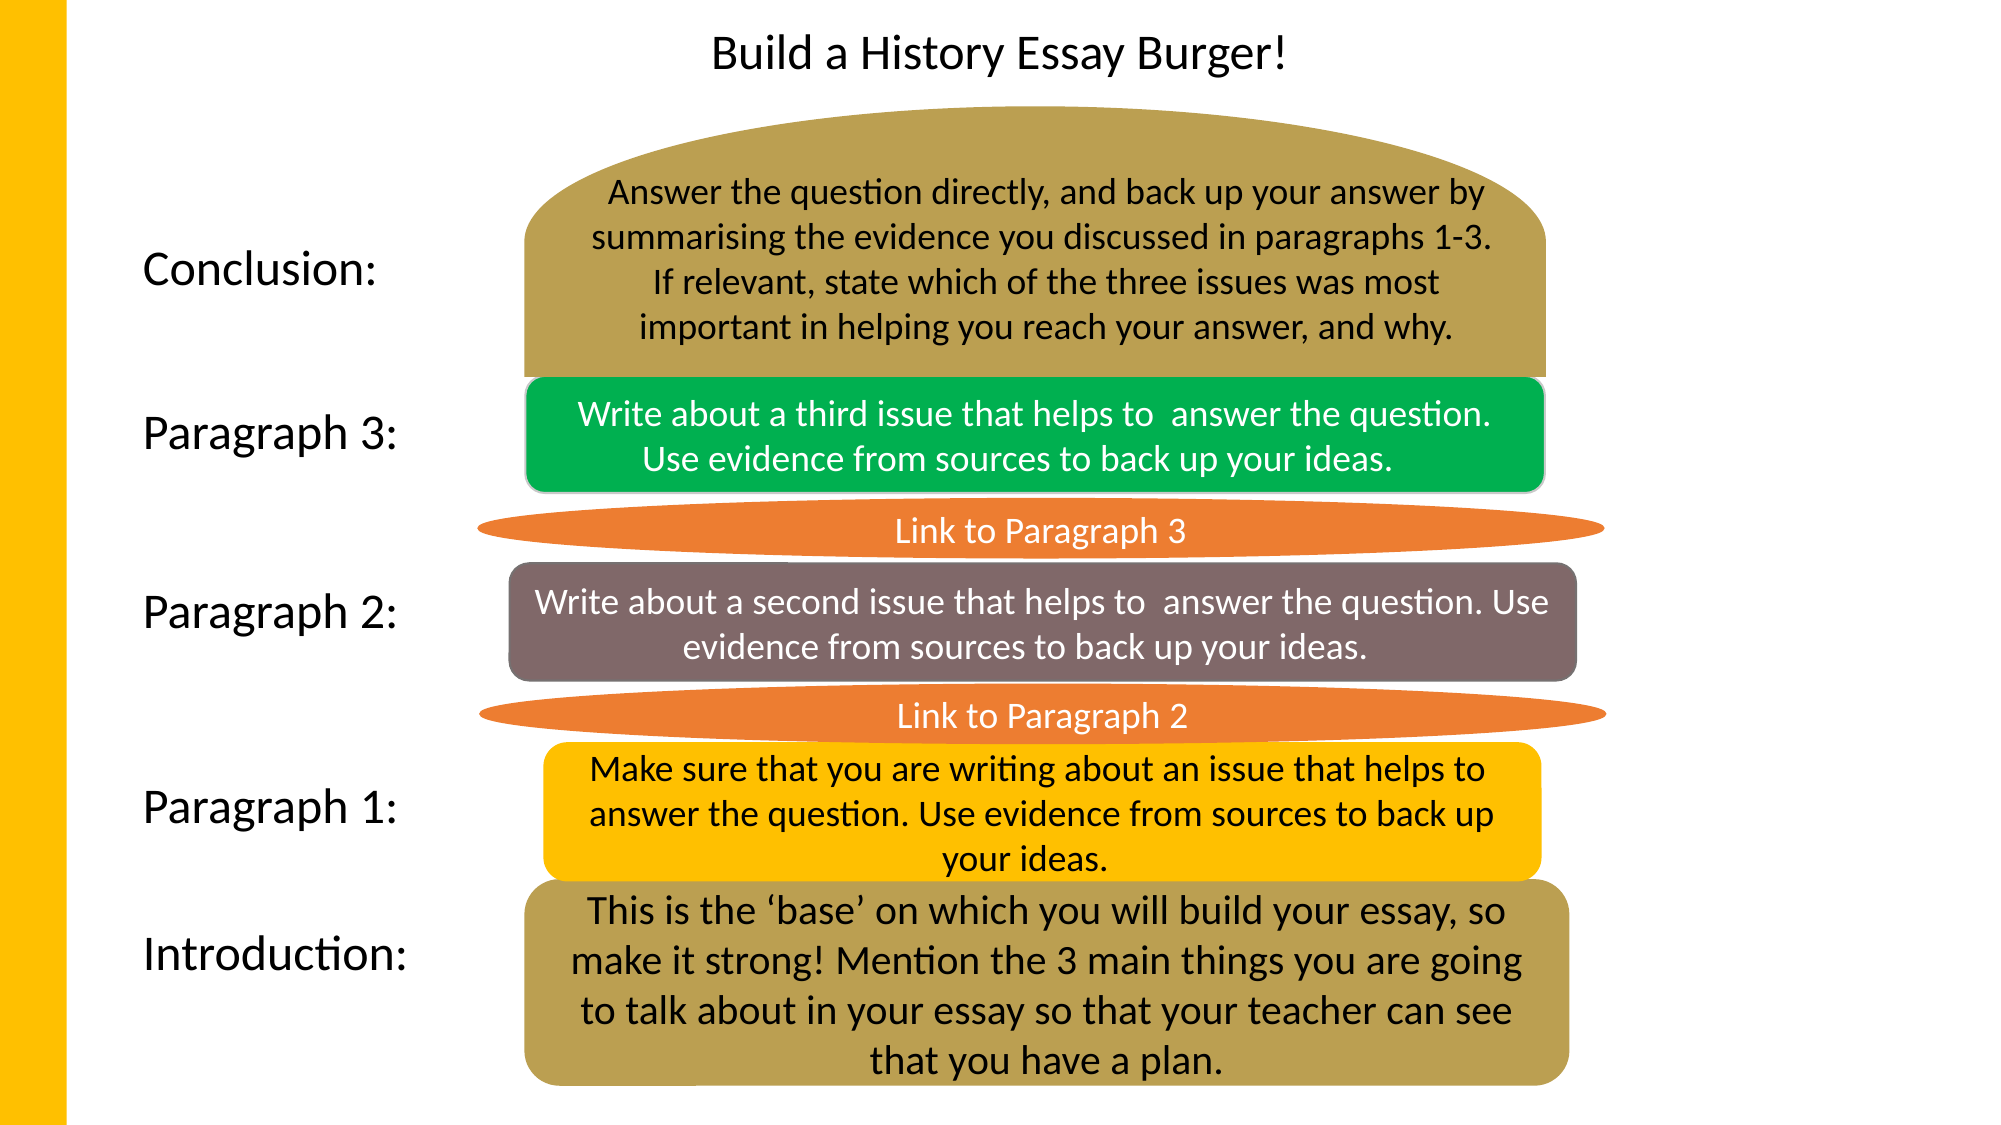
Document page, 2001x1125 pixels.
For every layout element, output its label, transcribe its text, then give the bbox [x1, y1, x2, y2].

text_box [524, 187, 1546, 377]
text_box Paragraph 2: [128, 570, 449, 646]
text_box Conclusion: [128, 228, 449, 303]
text_box Link to Paragraph 2 [479, 683, 1607, 745]
text_box Paragraph 3: [128, 391, 449, 467]
text_box Introduction: [128, 913, 449, 989]
text_box Make sure that you are writing about an issue that helps to answer the question. Use evidence from sources to back up your ideas. [543, 742, 1542, 882]
text_box Write about a third issue that helps to answer the question. Use evidence from sources to back up your ideas. [524, 377, 1546, 495]
text_box Build a History Essay Burger! [478, 12, 1522, 88]
text_box [0, 0, 68, 1125]
text_box Paragraph 1: [128, 766, 449, 842]
text_box Write about a second issue that helps to answer the question. Use evidence from sources to back up your ideas. [508, 562, 1578, 682]
text_box Link to Paragraph 3 [477, 497, 1605, 559]
text_box [627, 106, 1444, 160]
text_box Answer the question directly, and back up your answer by summarising the evidence you discussed in paragraphs 1-3. If relevant, state which of the three issues was most important in helping you reach your answer, and why. [566, 160, 1528, 355]
text_box This is the ‘base’ on which you will build your essay, so make it strong! Mention the 3 main things you are going to talk about in your essay so that your teacher can see that you have a plan. [524, 879, 1570, 1086]
